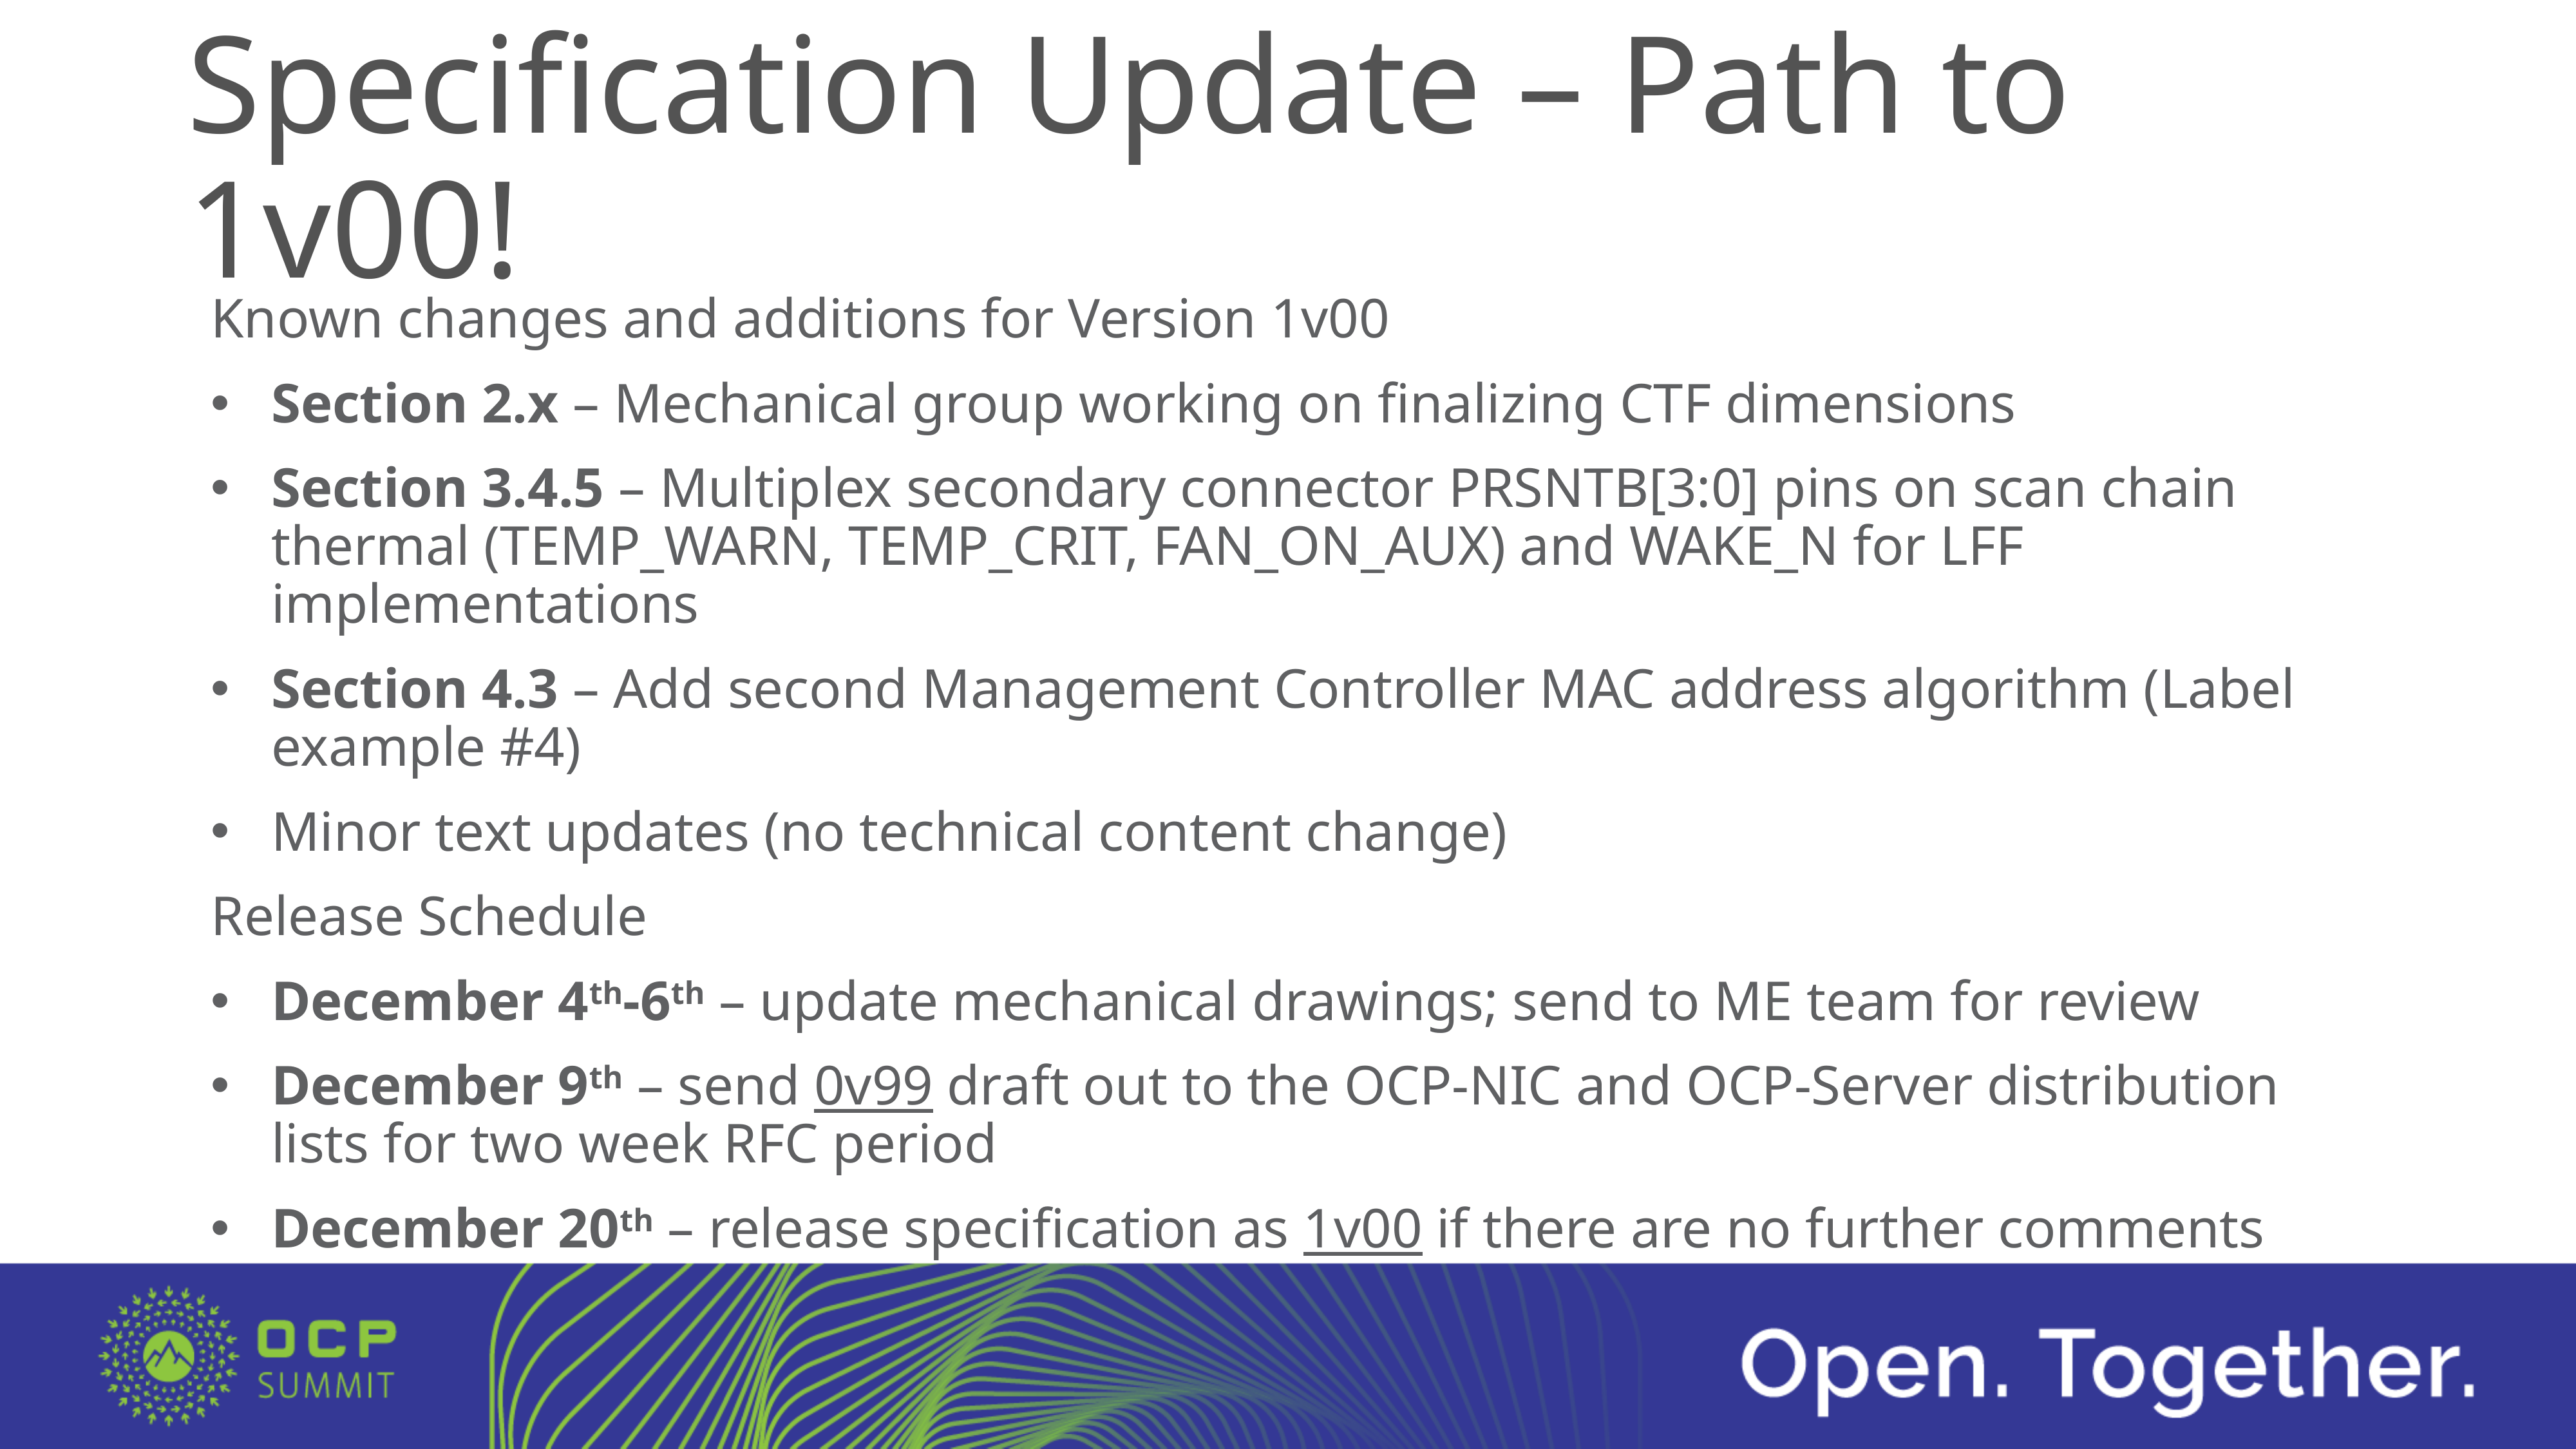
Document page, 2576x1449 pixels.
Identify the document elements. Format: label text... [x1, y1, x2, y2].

picture [0, 0, 2576, 1449]
title Specification Update – Path to 1v00! [177, 77, 2399, 247]
list Known changes and additions for Version 1v00 Section 2.x – Mechanical group working on finalizing CTF dimensions Section 3.4.5 – Multiplex secondary connector PRSNTB[3:0] pins on scan chain thermal (TEMP_WARN, TEMP_CRIT, FAN_ON_AUX) and WAKE_N for LFF implementations Section 4.3 – Add second Management Controller MAC address algorithm (Label example #4) Minor text updates (no technical content change) Release Schedule December 4th-6th – update mechanical drawings; send to ME team for review December 9th – send 0v99 draft out to the OCP-NIC and OCP-Server distribution lists for two week RFC period December 20th – release specification as 1v00 if there are no further comments [177, 287, 2399, 1206]
